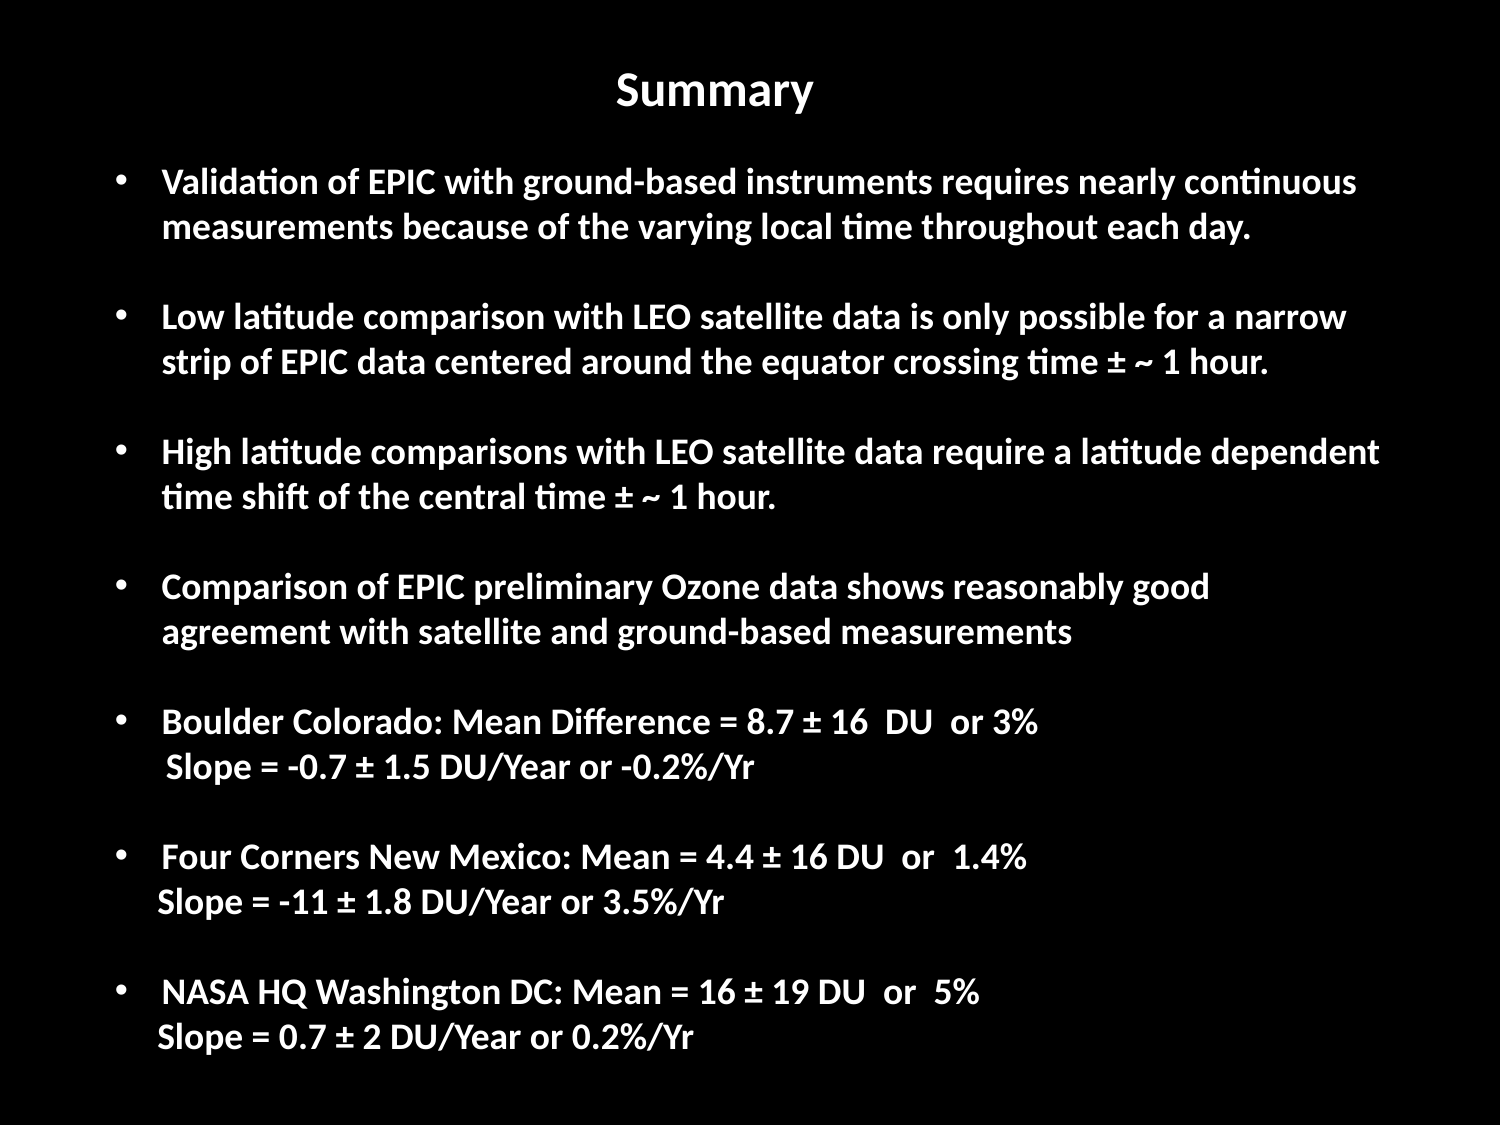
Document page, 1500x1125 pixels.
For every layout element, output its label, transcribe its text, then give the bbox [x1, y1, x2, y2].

text_box Validation of EPIC with ground-based instruments requires nearly continuous measurements because of the varying local time throughout each day. Low latitude comparison with LEO satellite data is only possible for a narrow strip of EPIC data centered around the equator crossing time ± ~ 1 hour. High latitude comparisons with LEO satellite data require a latitude dependent time shift of the central time ± ~ 1 hour. Comparison of EPIC preliminary Ozone data shows reasonably good agreement with satellite and ground-based measurements Boulder Colorado: Mean Difference = 8.7 ± 16 DU or 3% Slope = -0.7 ± 1.5 DU/Year or -0.2%/Yr Four Corners New Mexico: Mean = 4.4 ± 16 DU or 1.4% Slope = -11 ± 1.8 DU/Year or 3.5%/Yr NASA HQ Washington DC: Mean = 16 ± 19 DU or 5% Slope = 0.7 ± 2 DU/Year or 0.2%/Yr [99, 149, 1400, 1065]
text_box Summary [601, 48, 830, 124]
